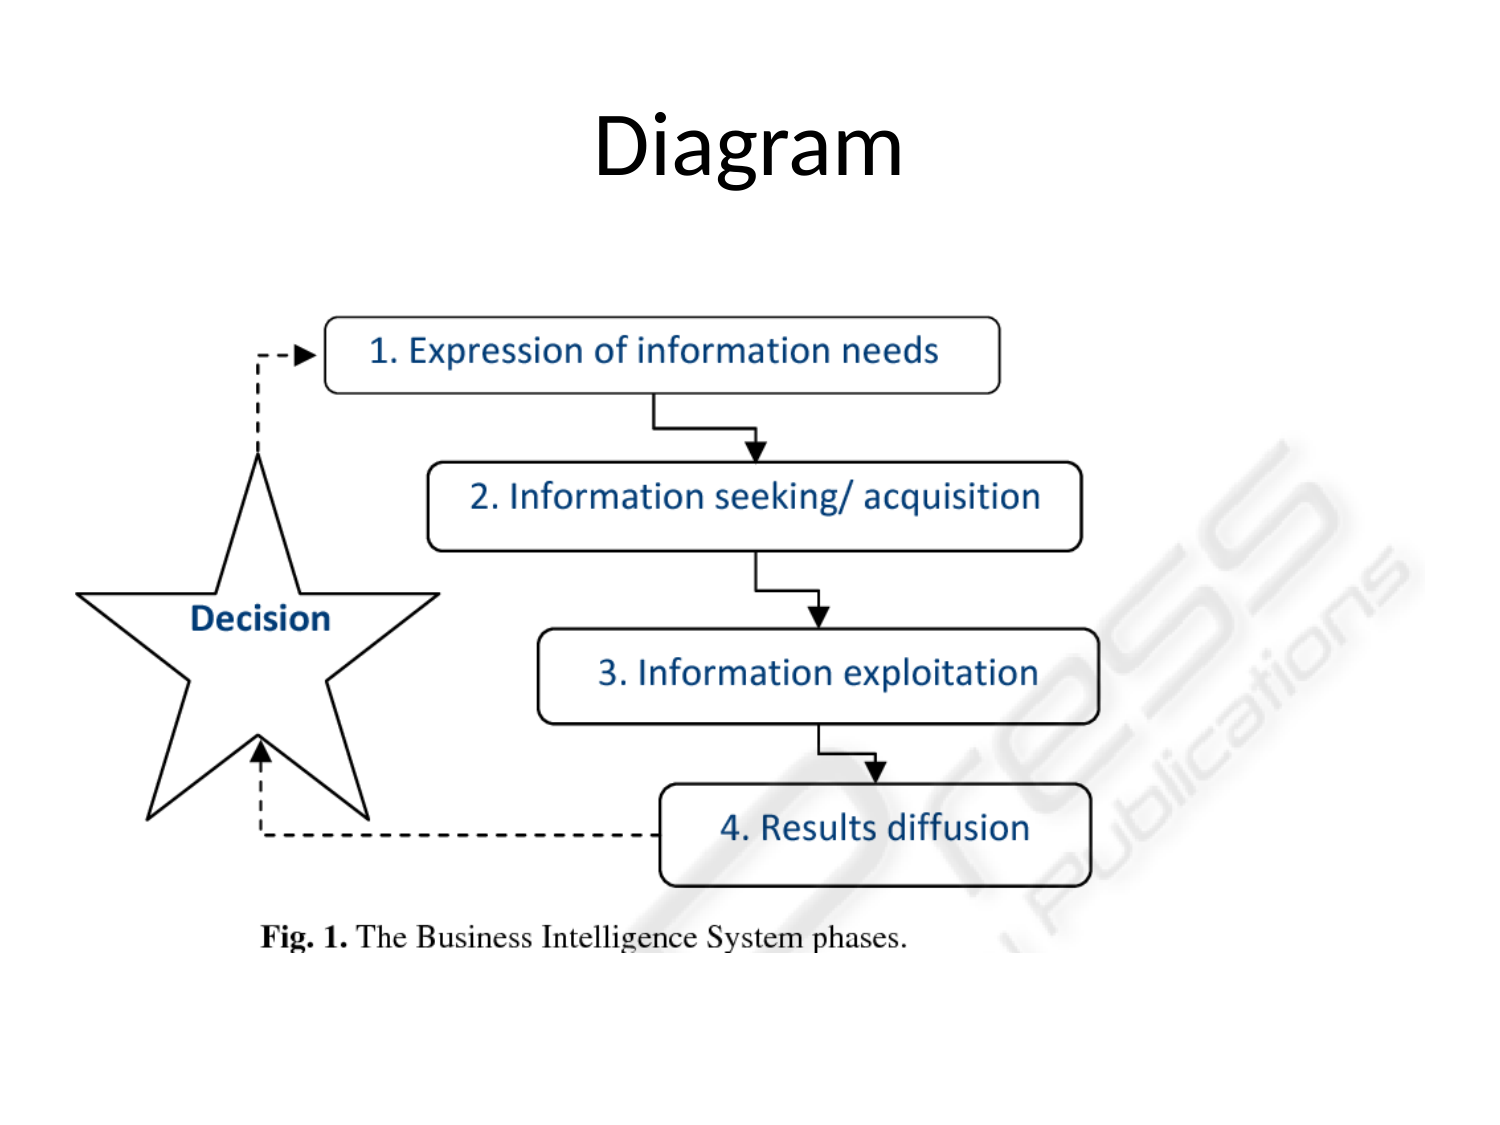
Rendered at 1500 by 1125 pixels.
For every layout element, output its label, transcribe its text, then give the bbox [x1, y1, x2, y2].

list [74, 314, 1426, 953]
title Diagram [75, 45, 1425, 233]
